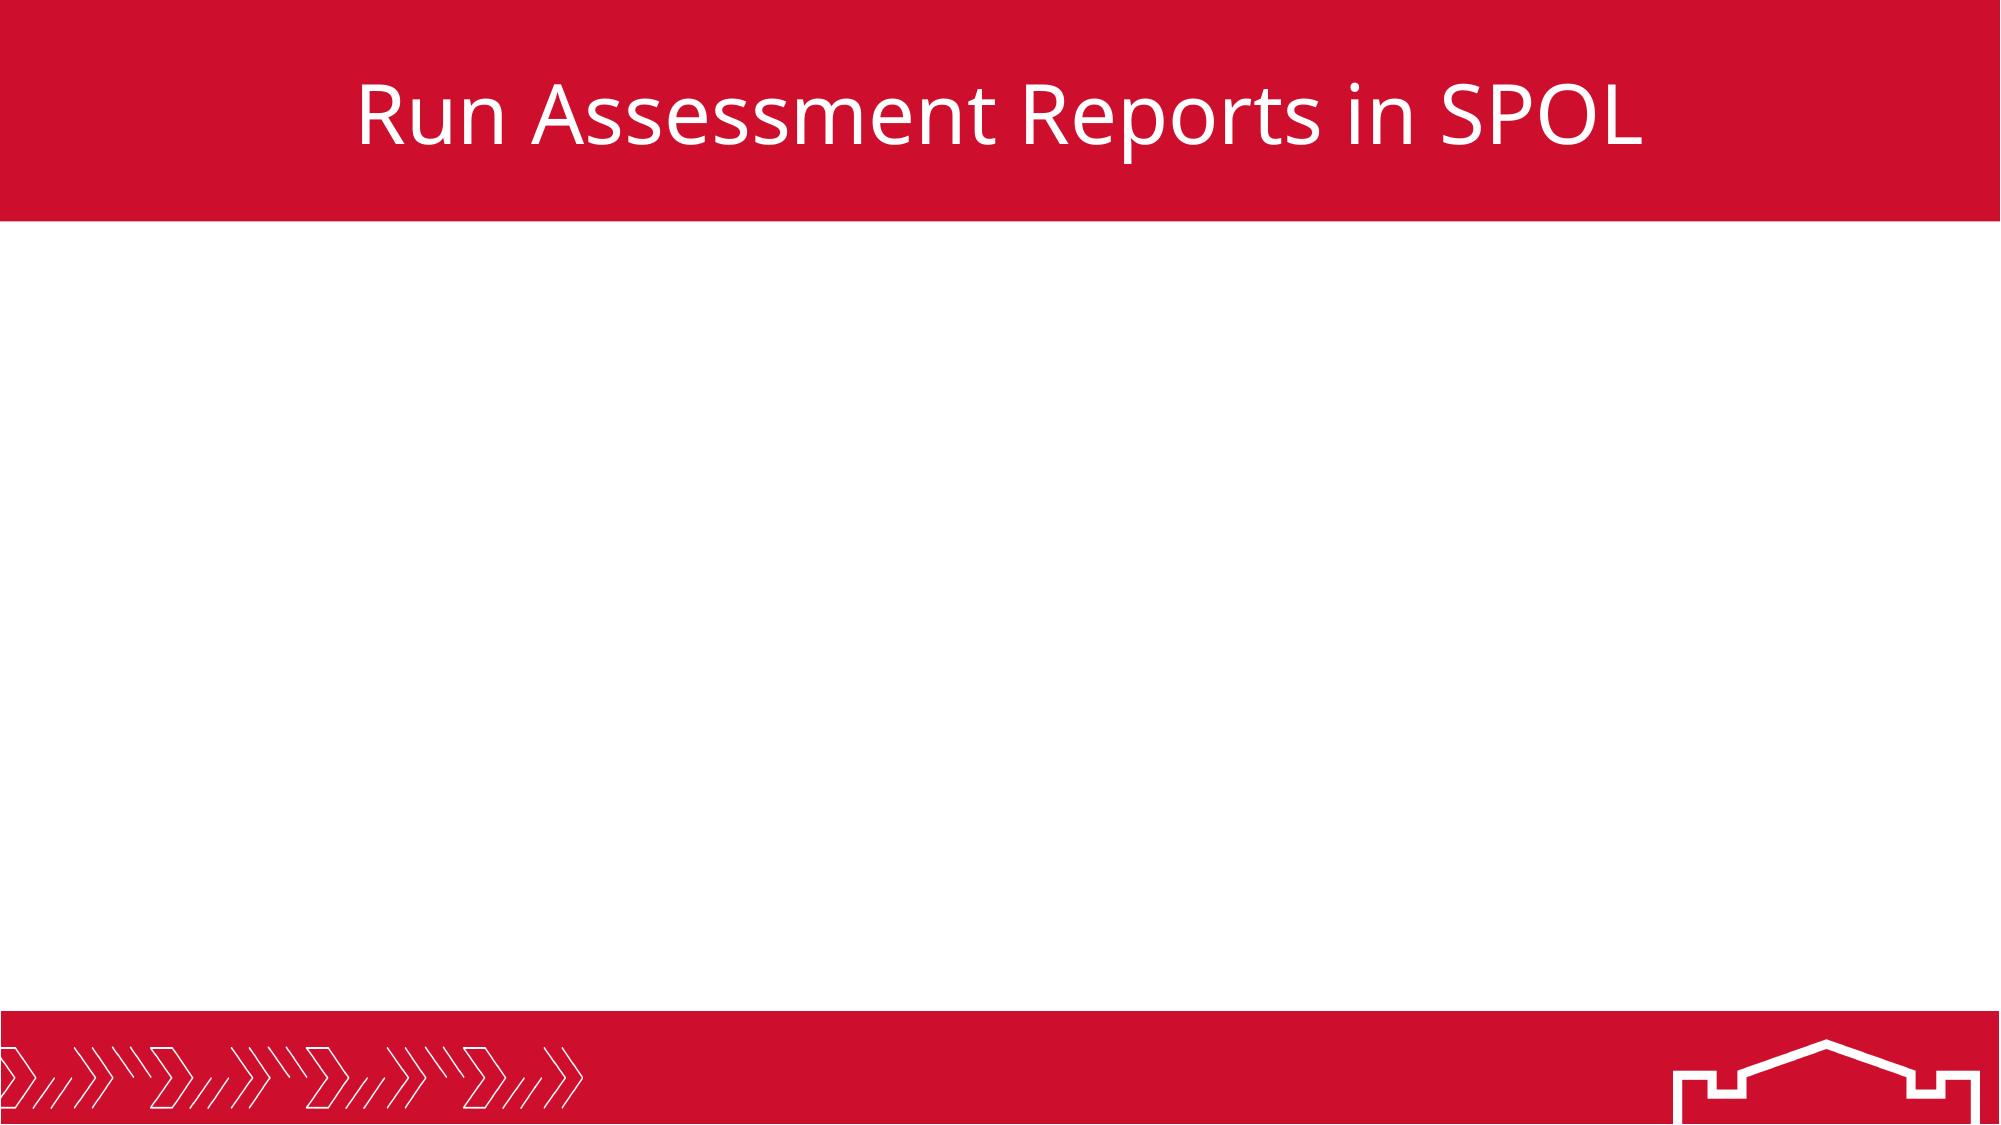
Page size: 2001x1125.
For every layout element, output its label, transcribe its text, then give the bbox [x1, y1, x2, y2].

picture [1671, 1038, 1982, 1125]
text_box [0, 1009, 2000, 1125]
picture [0, 1039, 592, 1116]
text_box Run Assessment Reports in SPOL [0, 0, 2000, 222]
